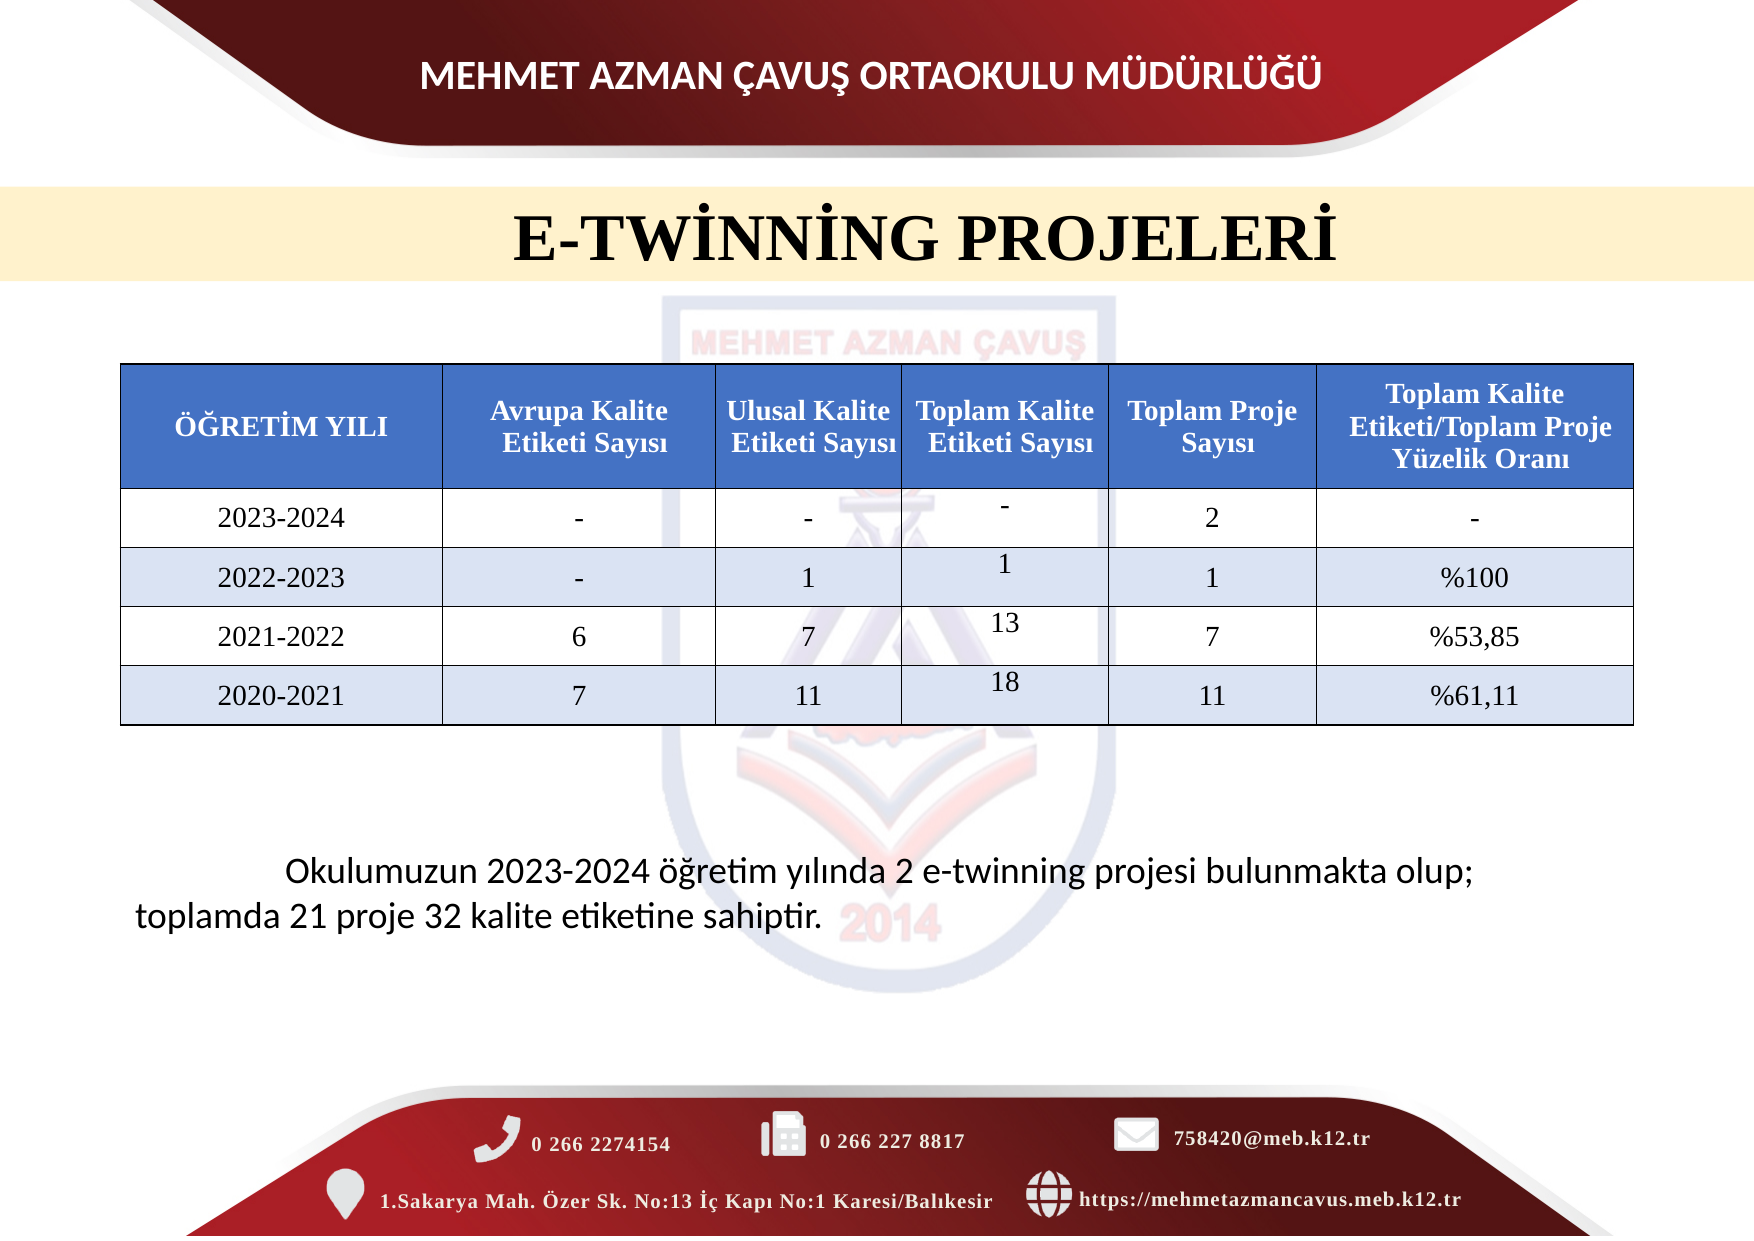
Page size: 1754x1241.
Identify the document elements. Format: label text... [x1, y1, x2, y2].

table_cell - [716, 489, 901, 547]
table_cell - [902, 489, 1108, 547]
table_cell 2022-2023 [121, 548, 442, 606]
table_cell - [1317, 489, 1633, 547]
table_cell %53,85 [1317, 607, 1633, 665]
table_cell 7 [716, 607, 901, 665]
table_cell %61,11 [1317, 666, 1633, 724]
table_cell 2 [1109, 489, 1316, 547]
table_cell 11 [1109, 666, 1316, 724]
table_header Toplam Kalite Etiketi Sayısı [902, 365, 1108, 488]
table_cell 18 [902, 666, 1108, 724]
table_cell 7 [443, 666, 715, 724]
table_cell 11 [716, 666, 901, 724]
picture [0, 282, 1754, 1236]
text_box Okulumuzun 2023-2024 öğretim yılında 2 e-twinning projesi bulunmakta olup; toplamda 21 proje 32 kalite etiketine sahiptir. [120, 793, 1634, 944]
table_cell 13 [902, 607, 1108, 665]
table_cell 1 [1109, 548, 1316, 606]
table_header Ulusal Kalite Etiketi Sayısı [716, 365, 901, 488]
table_cell - [443, 548, 715, 606]
table_cell 7 [1109, 607, 1316, 665]
table_cell 2021-2022 [121, 607, 442, 665]
table_header ÖĞRETİM YILI [121, 365, 442, 488]
table_cell - [443, 489, 715, 547]
picture [0, 0, 1754, 186]
table_cell 6 [443, 607, 715, 665]
table_header Toplam Proje Sayısı [1109, 365, 1316, 488]
text_box E-TWİNNİNG PROJELERİ [0, 186, 1754, 282]
table_header Avrupa Kalite Etiketi Sayısı [443, 365, 715, 488]
table_cell 1 [716, 548, 901, 606]
table_cell 2023-2024 [121, 489, 442, 547]
table_header Toplam Kalite Etiketi/Toplam Proje Yüzelik Oranı [1317, 365, 1633, 488]
table_cell %100 [1317, 548, 1633, 606]
table_cell 2020-2021 [121, 666, 442, 724]
table_cell 1 [902, 548, 1108, 606]
